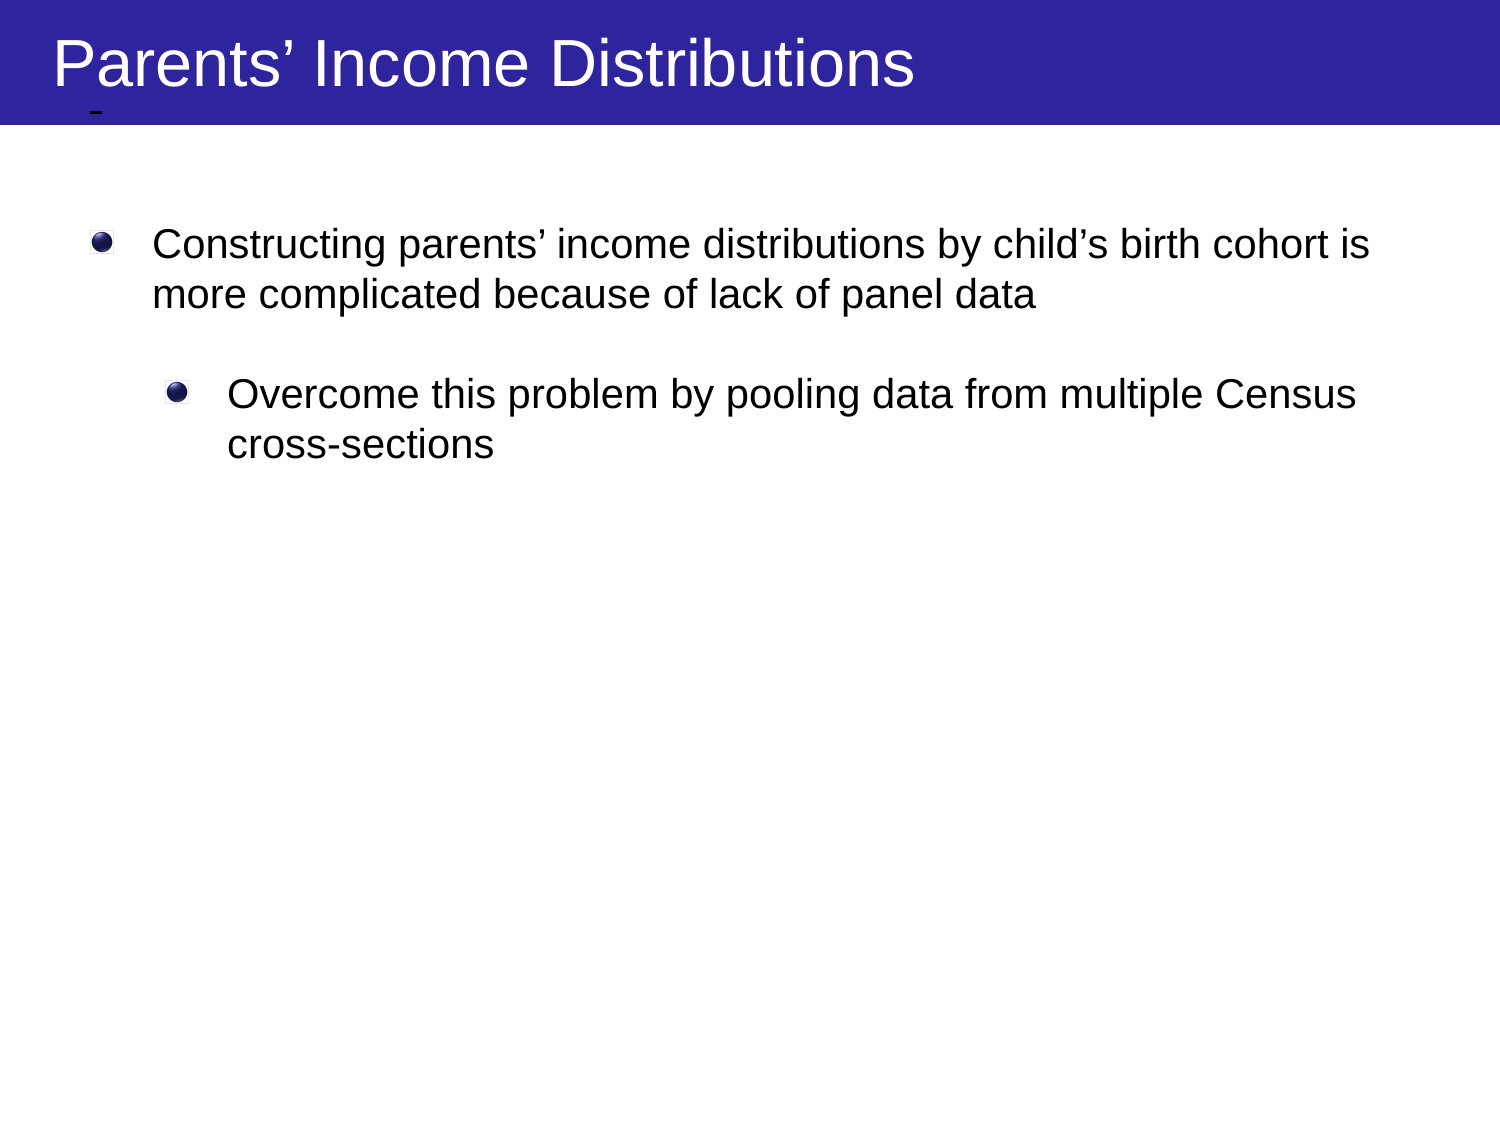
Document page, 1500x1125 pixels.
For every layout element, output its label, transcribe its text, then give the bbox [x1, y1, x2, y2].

text_box Parents’ Income Distributions [37, 12, 1500, 108]
text_box [0, 0, 1500, 1125]
